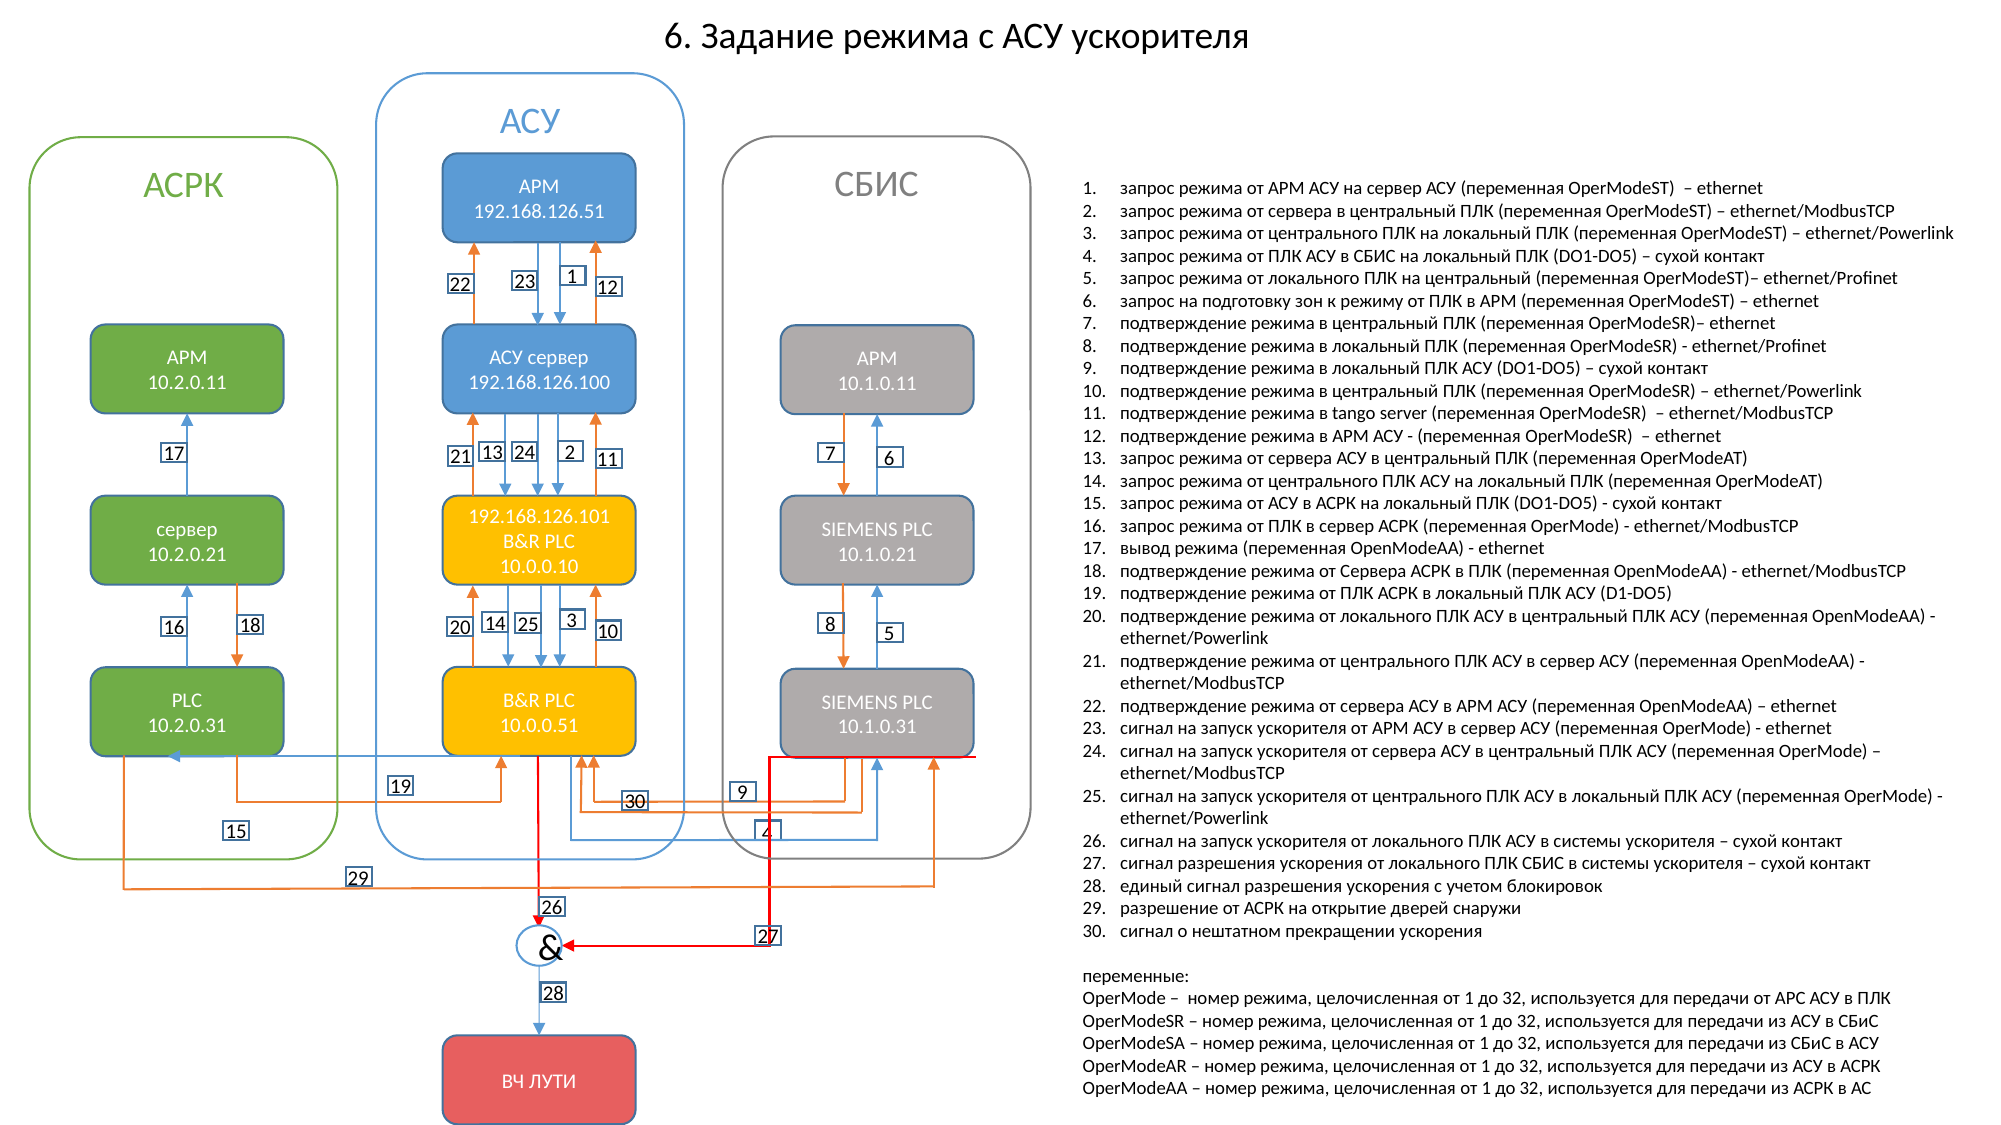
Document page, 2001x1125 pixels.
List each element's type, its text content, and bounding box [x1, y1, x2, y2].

text_box АСРК [28, 136, 339, 861]
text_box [123, 886, 934, 890]
text_box 29 [333, 856, 343, 886]
text_box СБИС [721, 135, 1032, 860]
text_box АСУ [375, 72, 686, 861]
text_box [561, 757, 976, 946]
text_box [540, 981, 567, 1003]
text_box 6. Задание режима с АСУ ускорителя [648, 3, 1265, 64]
text_box 27 [742, 946, 795, 956]
text_box 26 [526, 890, 537, 927]
text_box 26 [539, 917, 561, 927]
text_box 26 [539, 890, 561, 896]
text_box 29 [344, 890, 385, 897]
text_box 28 [540, 972, 580, 1012]
text_box 29 [344, 856, 385, 886]
text_box ВЧ ЛУТИ [441, 1034, 637, 1125]
text_box & [515, 924, 563, 967]
text_box 28 [528, 972, 539, 1012]
text_box запрос режима от АРМ АСУ на сервер АСУ (переменная OperModeST) – ethernet запрос режима от сервера в центральный ПЛК (переменная OperModeST) – ethernet/ModbusTCP запрос режима от центрального ПЛК на локальный ПЛК (переменная OperModeST) – ethernet/Powerlink запрос режима от ПЛК АСУ в СБИС на локальный ПЛК (DO1-DO5) – сухой контакт запрос режима от локального ПЛК на центральный (переменная OperModeST)– ethernet/Profinet запрос на подготовку зон к режиму от ПЛК в АРМ (переменная OperModeST) – ethernet подтверждение режима в центральный ПЛК (переменная OperModeSR)– ethernet подтверждение режима в локальный ПЛК (переменная OperModeSR) - ethernet/Profinet подтверждение режима в локальный ПЛК АСУ (DO1-DO5) – сухой контакт подтверждение режима в центральный ПЛК (переменная OperModeSR) – ethernet/Powerlink подтверждение режима в tango server (переменная OperModeSR) – ethernet/ModbusTCP подтверждение режима в АРМ АСУ - (переменная OperModeSR) – ethernet запрос режима от сервера АСУ в центральный ПЛК (переменная OperModeAT) запрос режима от центрального ПЛК АСУ на локальный ПЛК (переменная OperModeAT) запрос режима от АСУ в АСРК на локальный ПЛК (DO1-DO5) - сухой контакт запрос режима от ПЛК в сервер АСРК (переменная OperMode) - ethernet/ModbusTCP вывод режима (переменная OpenModeAA) - ethernet подтверждение режима от Сервера АСРК в ПЛК (переменная OpenModeAA) - ethernet/ModbusTCP подтверждение режима от ПЛК АСРК в локальный ПЛК АСУ (D1-DO5) подтверждение режима от локального ПЛК АСУ в центральный ПЛК АСУ (переменная OpenModeAA) - ethernet/Powerlink подтверждение режима от центрального ПЛК АСУ в сервер АСУ (переменная OpenModeAA) - ethernet/ModbusTCP подтверждение режима от сервера АСУ в АРМ АСУ (переменная OpenModeAA) – ethernet сигнал на запуск ускорителя от АРМ АСУ в сервер АСУ (переменная OperMode) - ethernet сигнал на запуск ускорителя от сервера АСУ в центральный ПЛК АСУ (переменная OperMode) – ethernet/ModbusTCP сигнал на запуск ускорителя от центрального ПЛК АСУ в локальный ПЛК АСУ (переменная OperMode) - ethernet/Powerlink сигнал на запуск ускорителя от локального ПЛК АСУ в системы ускорителя – сухой контакт сигнал разрешения ускорения от локального ПЛК СБИС в системы ускорителя – сухой контакт единый сигнал разрешения ускорения с учетом блокировок разрешение от АСРК на открытие дверей снаружи сигнал о нештатном прекращении ускорения переменные: OperMode – номер режима, целочисленная от 1 до 32, используется для передачи от АРС АСУ в ПЛК OperModeSR – номер режима, целочисленная от 1 до 32, используется для передачи из АСУ в СБиС OperModeSA – номер режима, целочисленная от 1 до 32, используется для передачи из СБиС в АСУ OperModeAR – номер режима, целочисленная от 1 до 32, используется для передачи из АСУ в АСРК OperModeAA – номер режима, целочисленная от 1 до 32, используется для передачи из АСРК в АС [1067, 168, 2000, 1106]
text_box [539, 896, 561, 917]
text_box [345, 866, 373, 886]
text_box 29 [333, 890, 343, 897]
